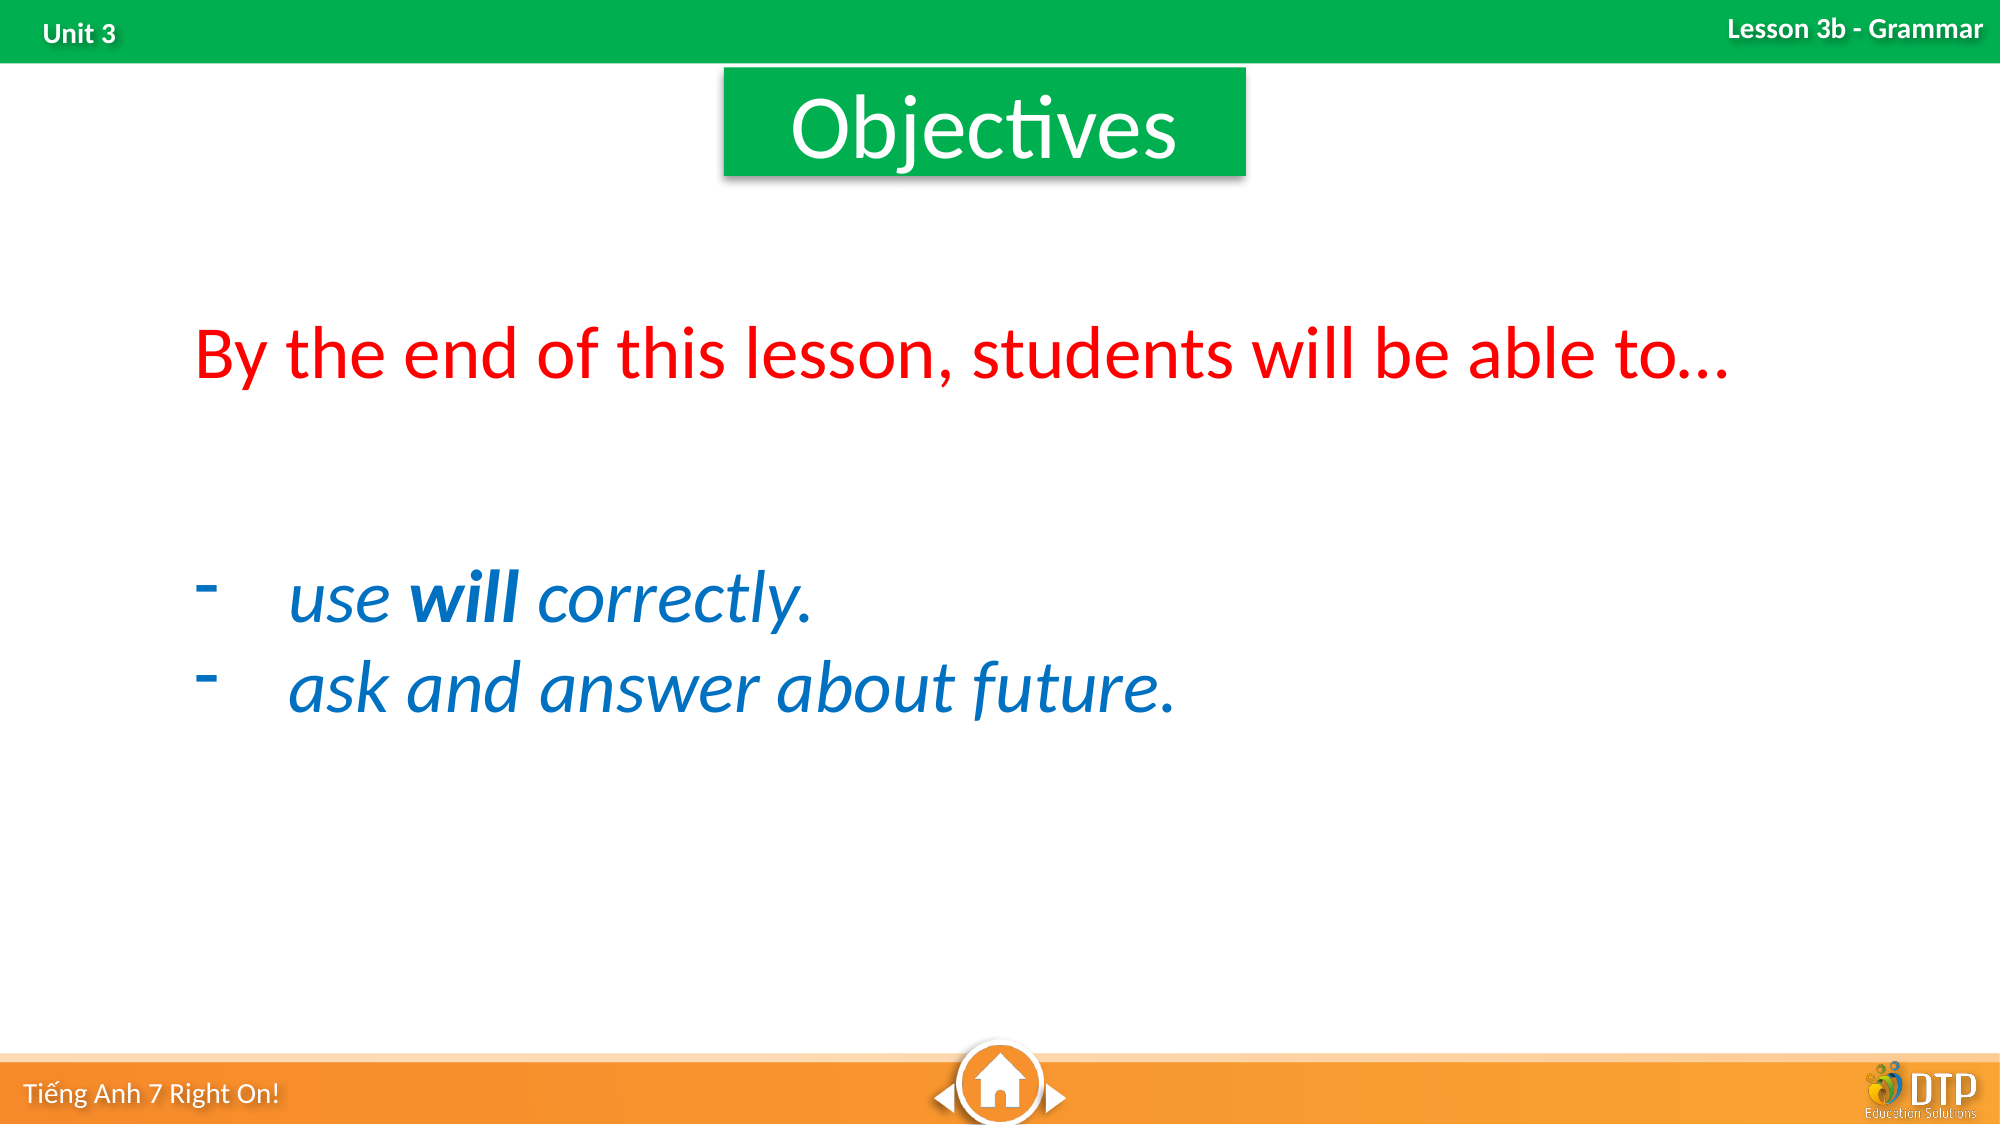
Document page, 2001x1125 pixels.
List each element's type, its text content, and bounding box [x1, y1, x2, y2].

text_box By the end of this lesson, students will be able to… use will correctly. ask and answer about future. [179, 296, 1957, 735]
text_box Objectives [722, 65, 1248, 178]
picture [0, 64, 2000, 1125]
